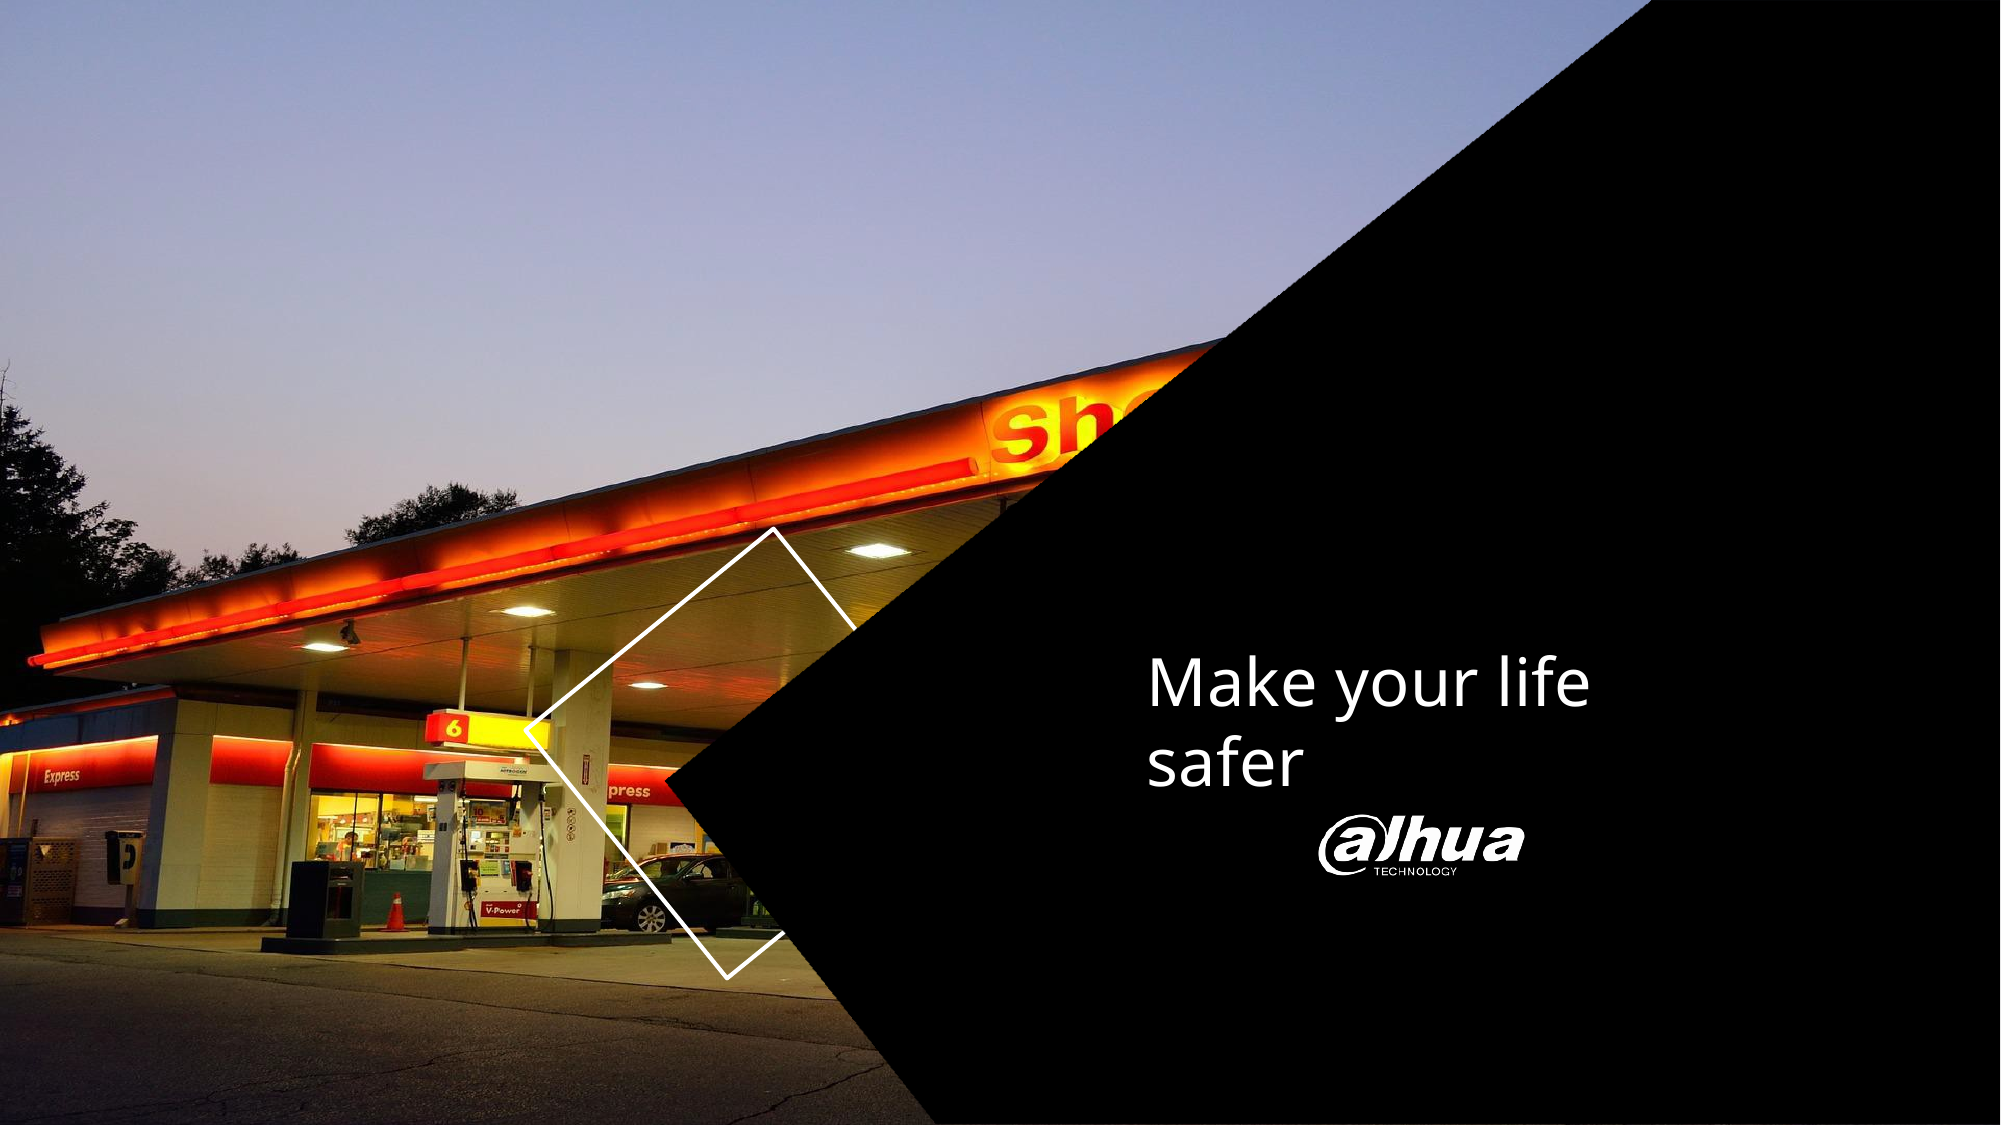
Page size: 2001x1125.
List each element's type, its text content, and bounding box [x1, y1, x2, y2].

text_box [0, 0, 664, 1125]
text_box [525, 617, 664, 901]
text_box [1105, 620, 1740, 769]
text_box Make your life safer [1144, 640, 1695, 800]
text_box [664, 0, 2000, 1125]
text_box [1304, 805, 1548, 895]
